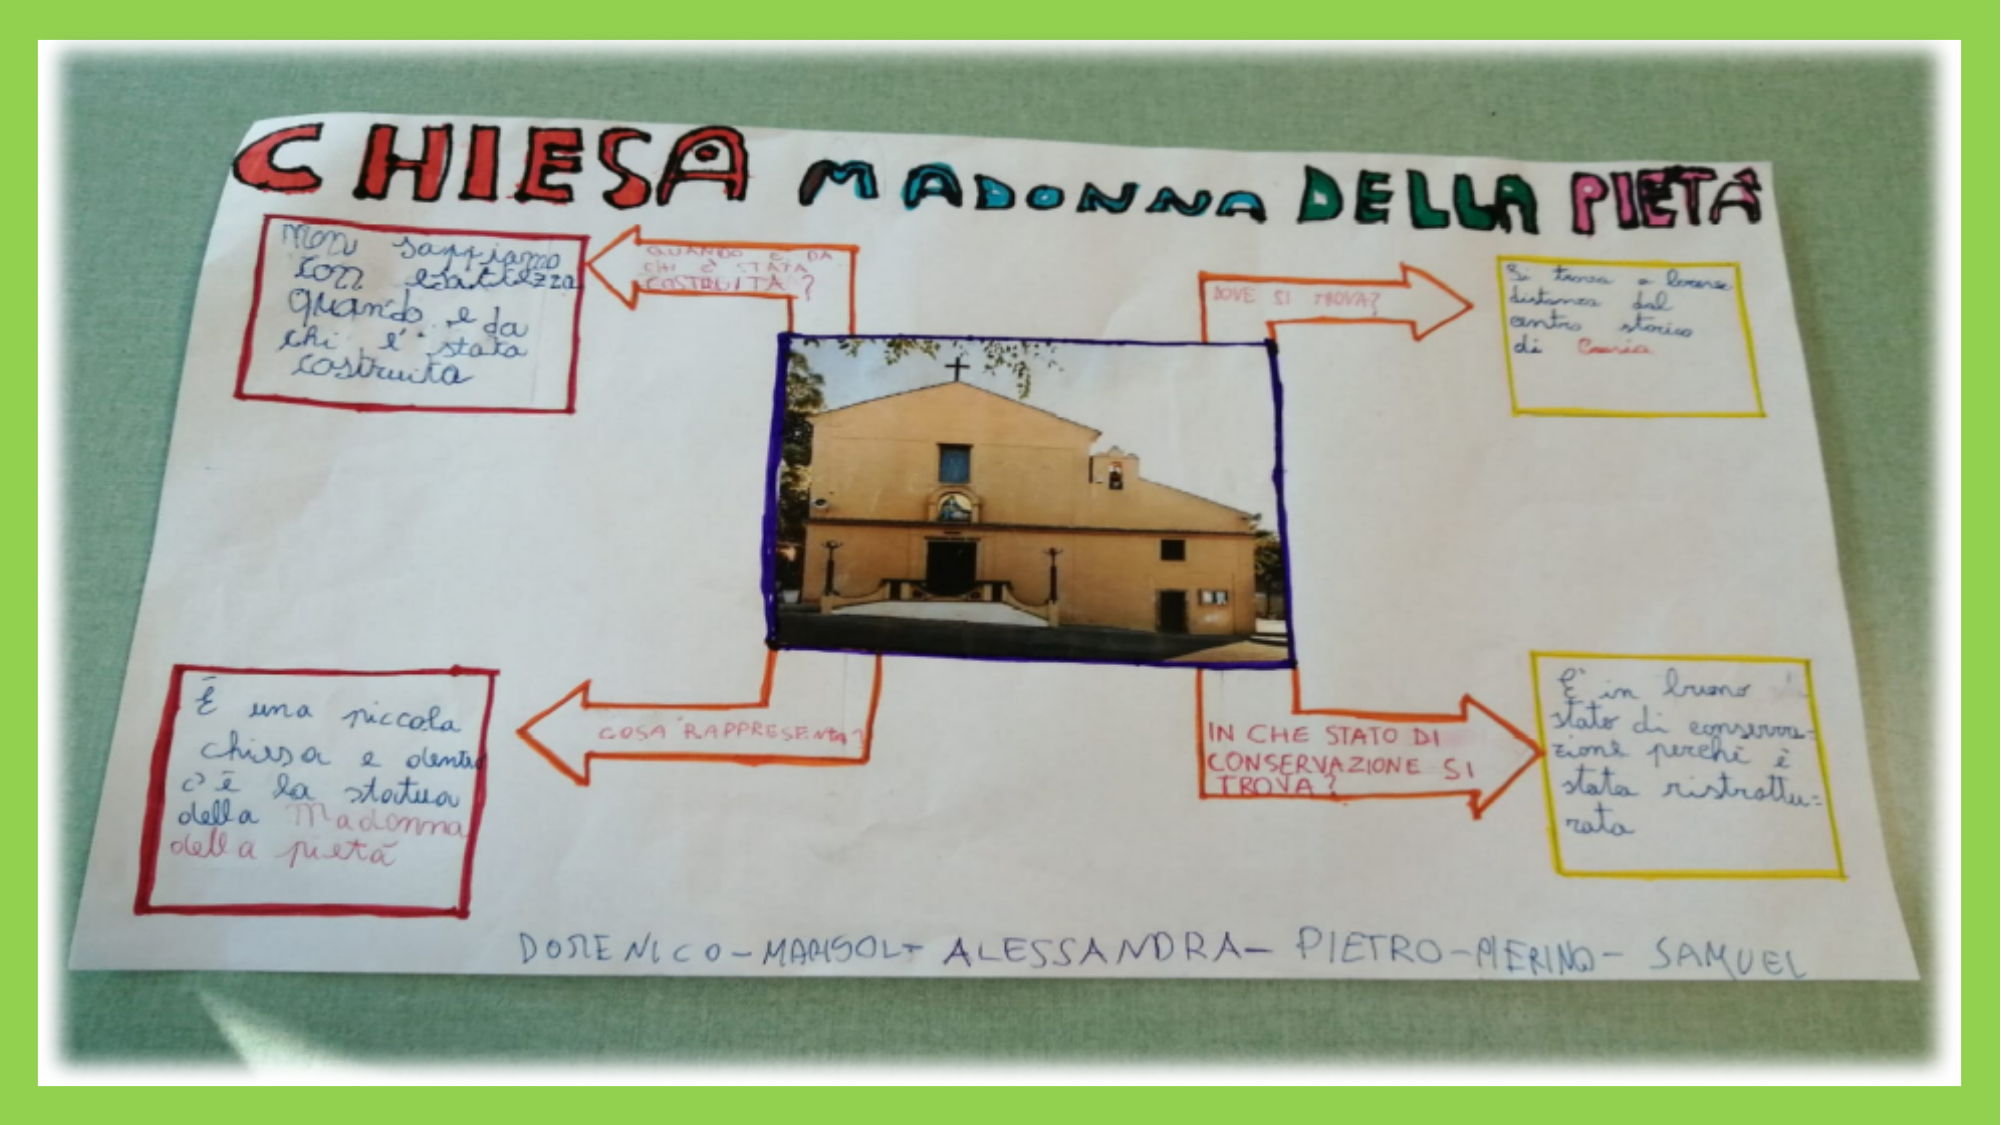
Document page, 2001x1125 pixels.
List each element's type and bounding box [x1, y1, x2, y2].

picture [40, 32, 1957, 1086]
